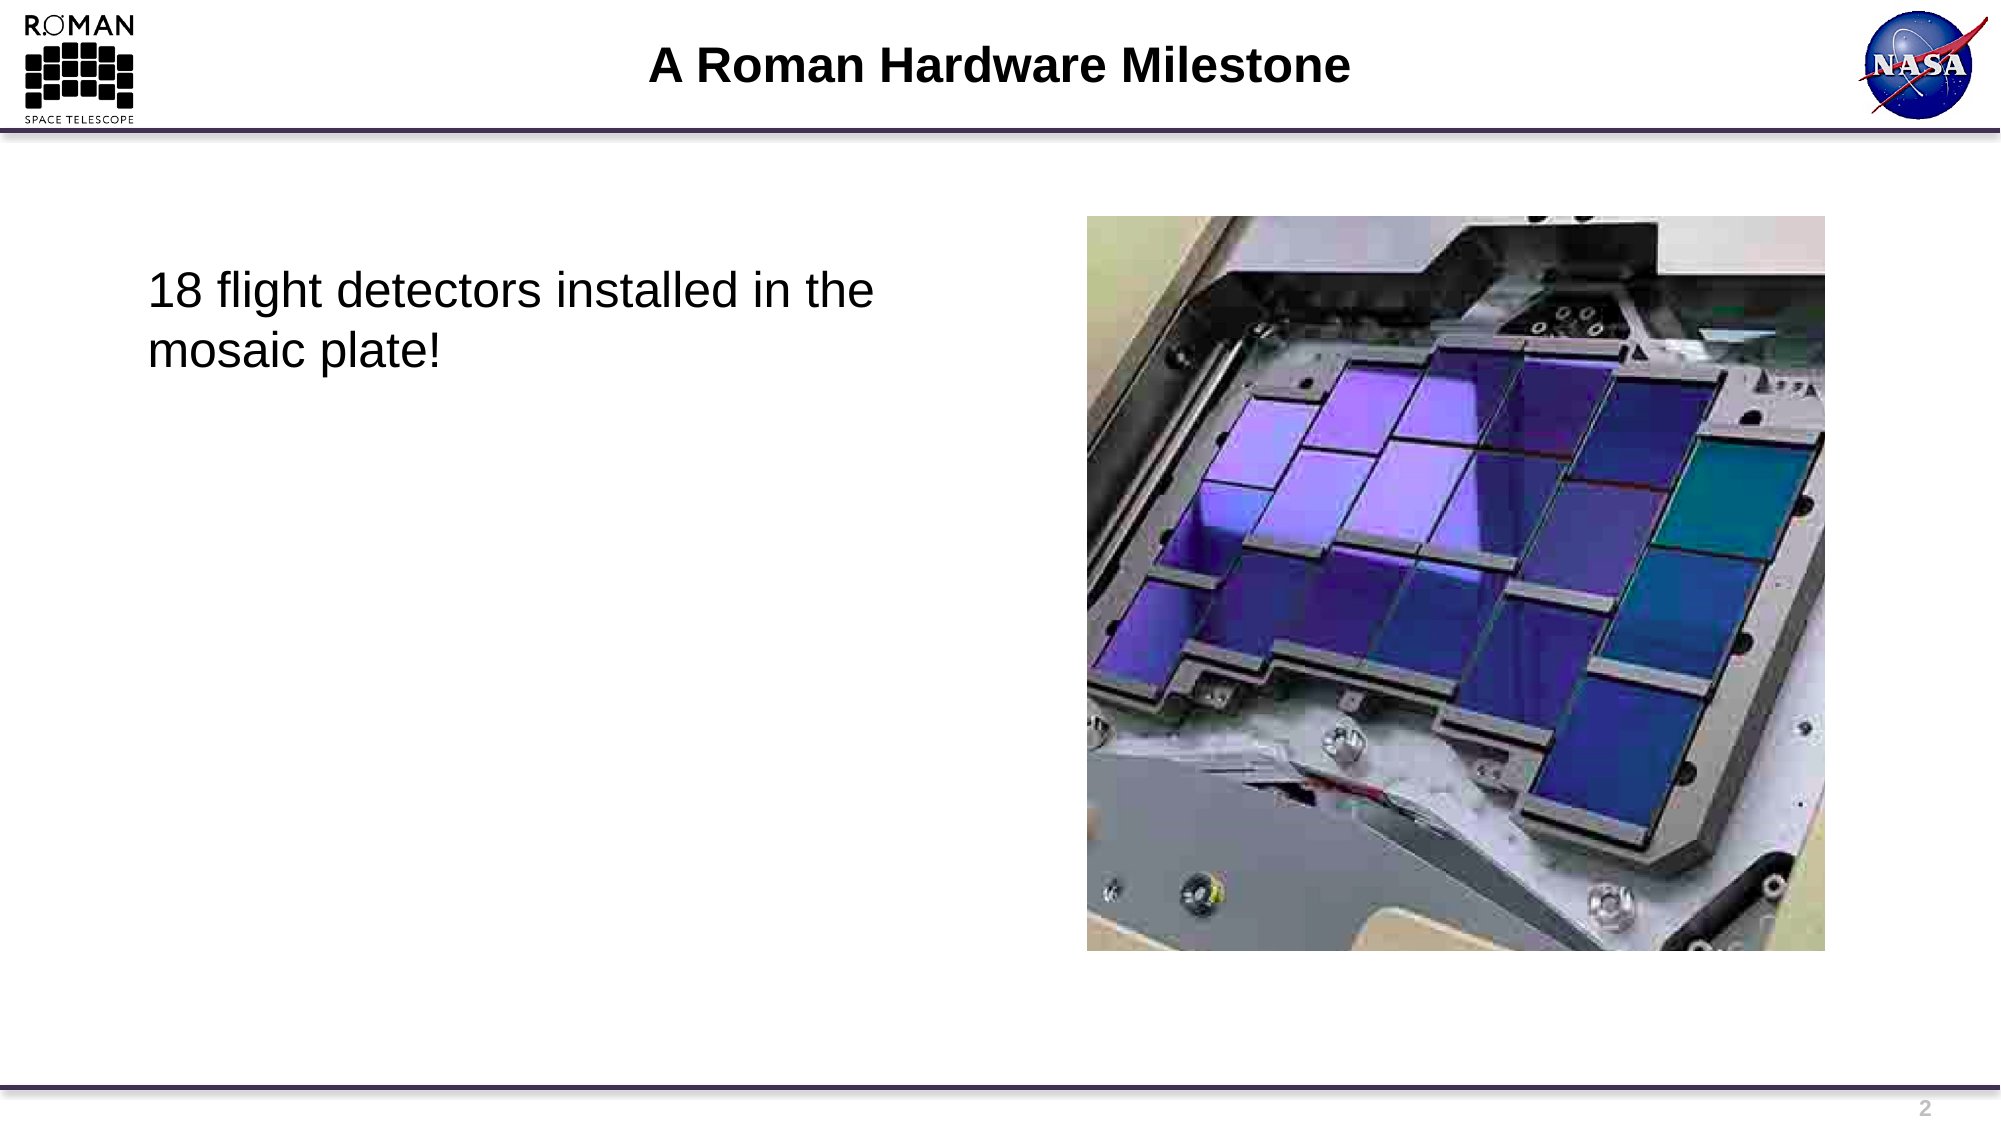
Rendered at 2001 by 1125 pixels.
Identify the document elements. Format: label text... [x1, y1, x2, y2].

picture [1086, 215, 1826, 951]
text_box 18 flight detectors installed in the mosaic plate! [132, 249, 1054, 385]
picture [1850, 4, 1988, 125]
title A Roman Hardware Milestone [174, 12, 1826, 113]
picture [11, 1, 147, 128]
picture [11, 133, 147, 137]
